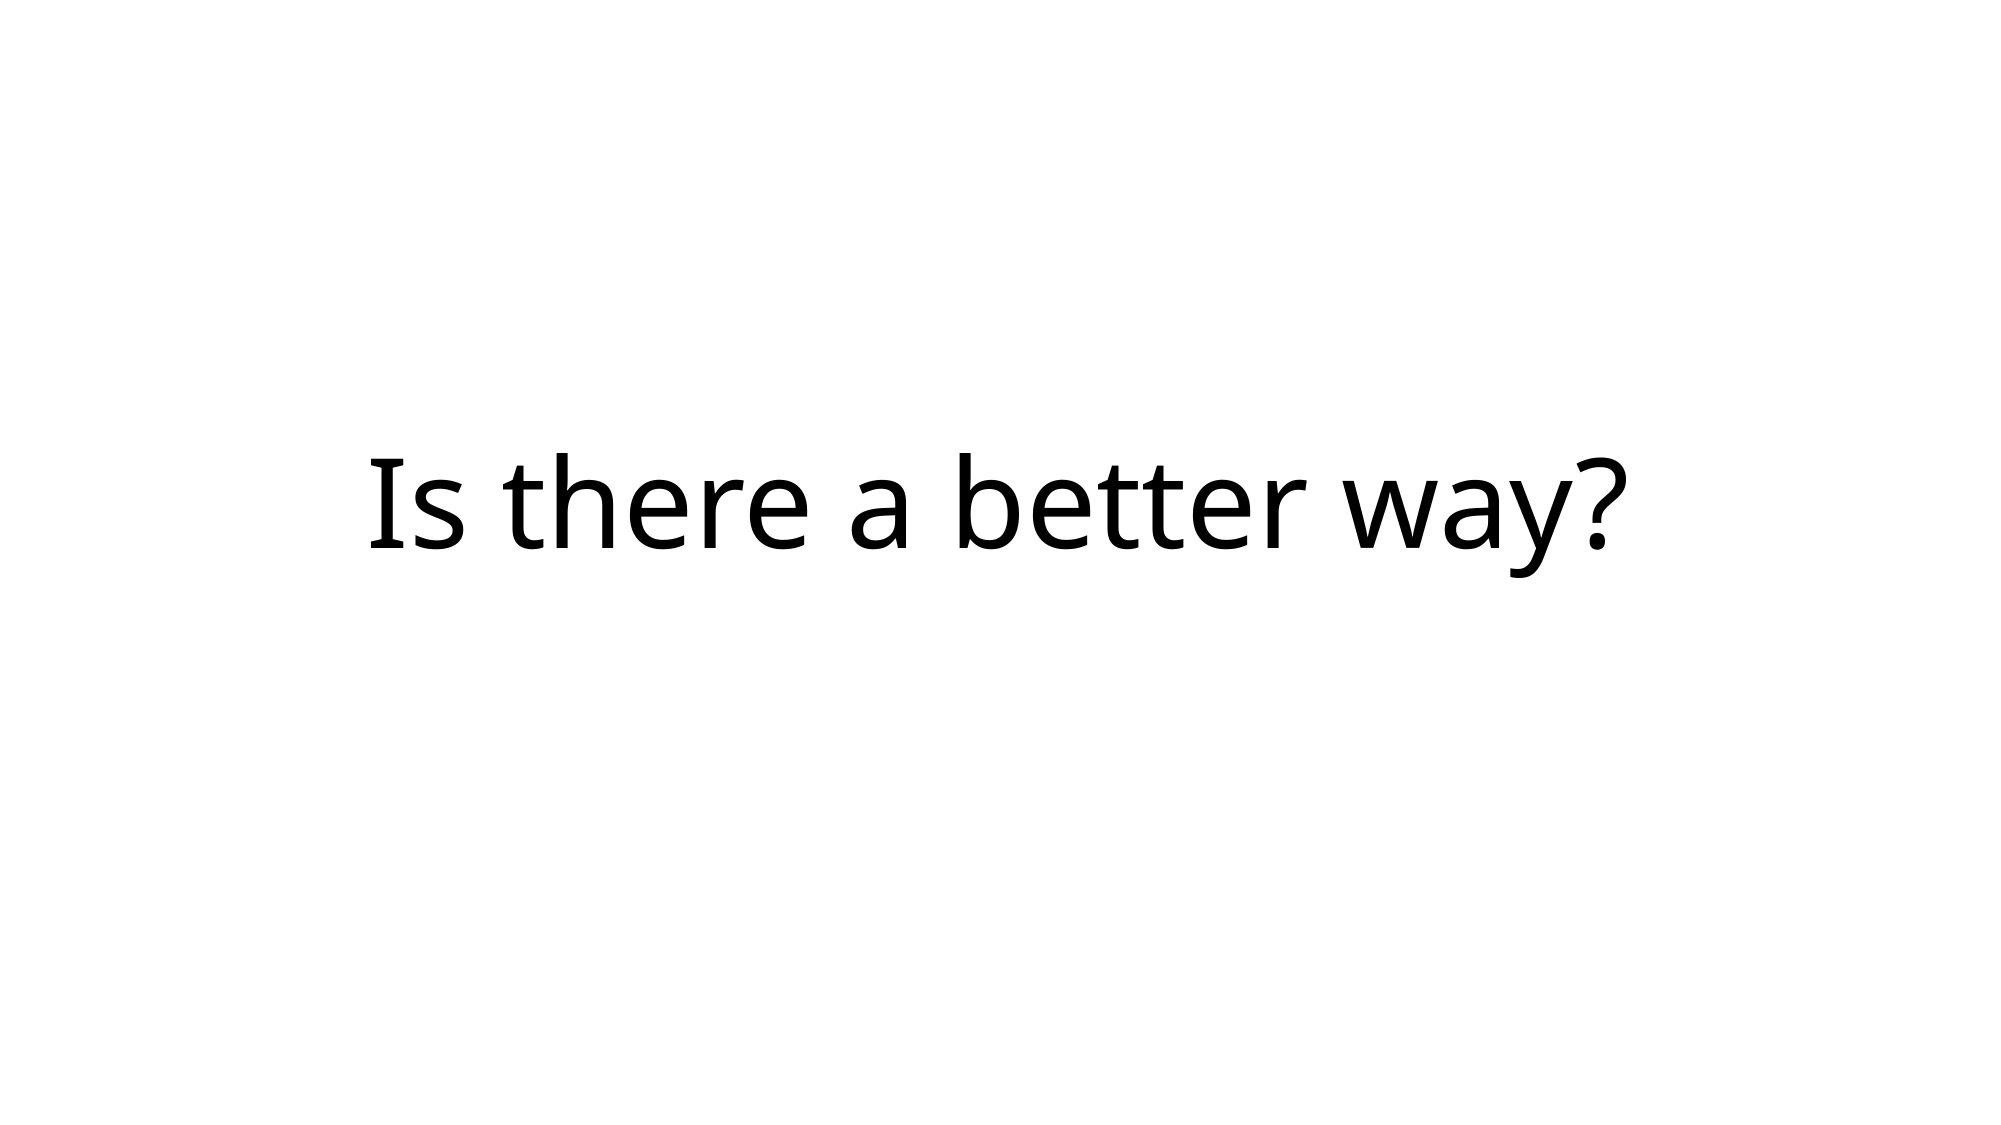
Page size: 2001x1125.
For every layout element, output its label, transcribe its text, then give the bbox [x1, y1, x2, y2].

title Is there a better way? [136, 402, 1862, 583]
